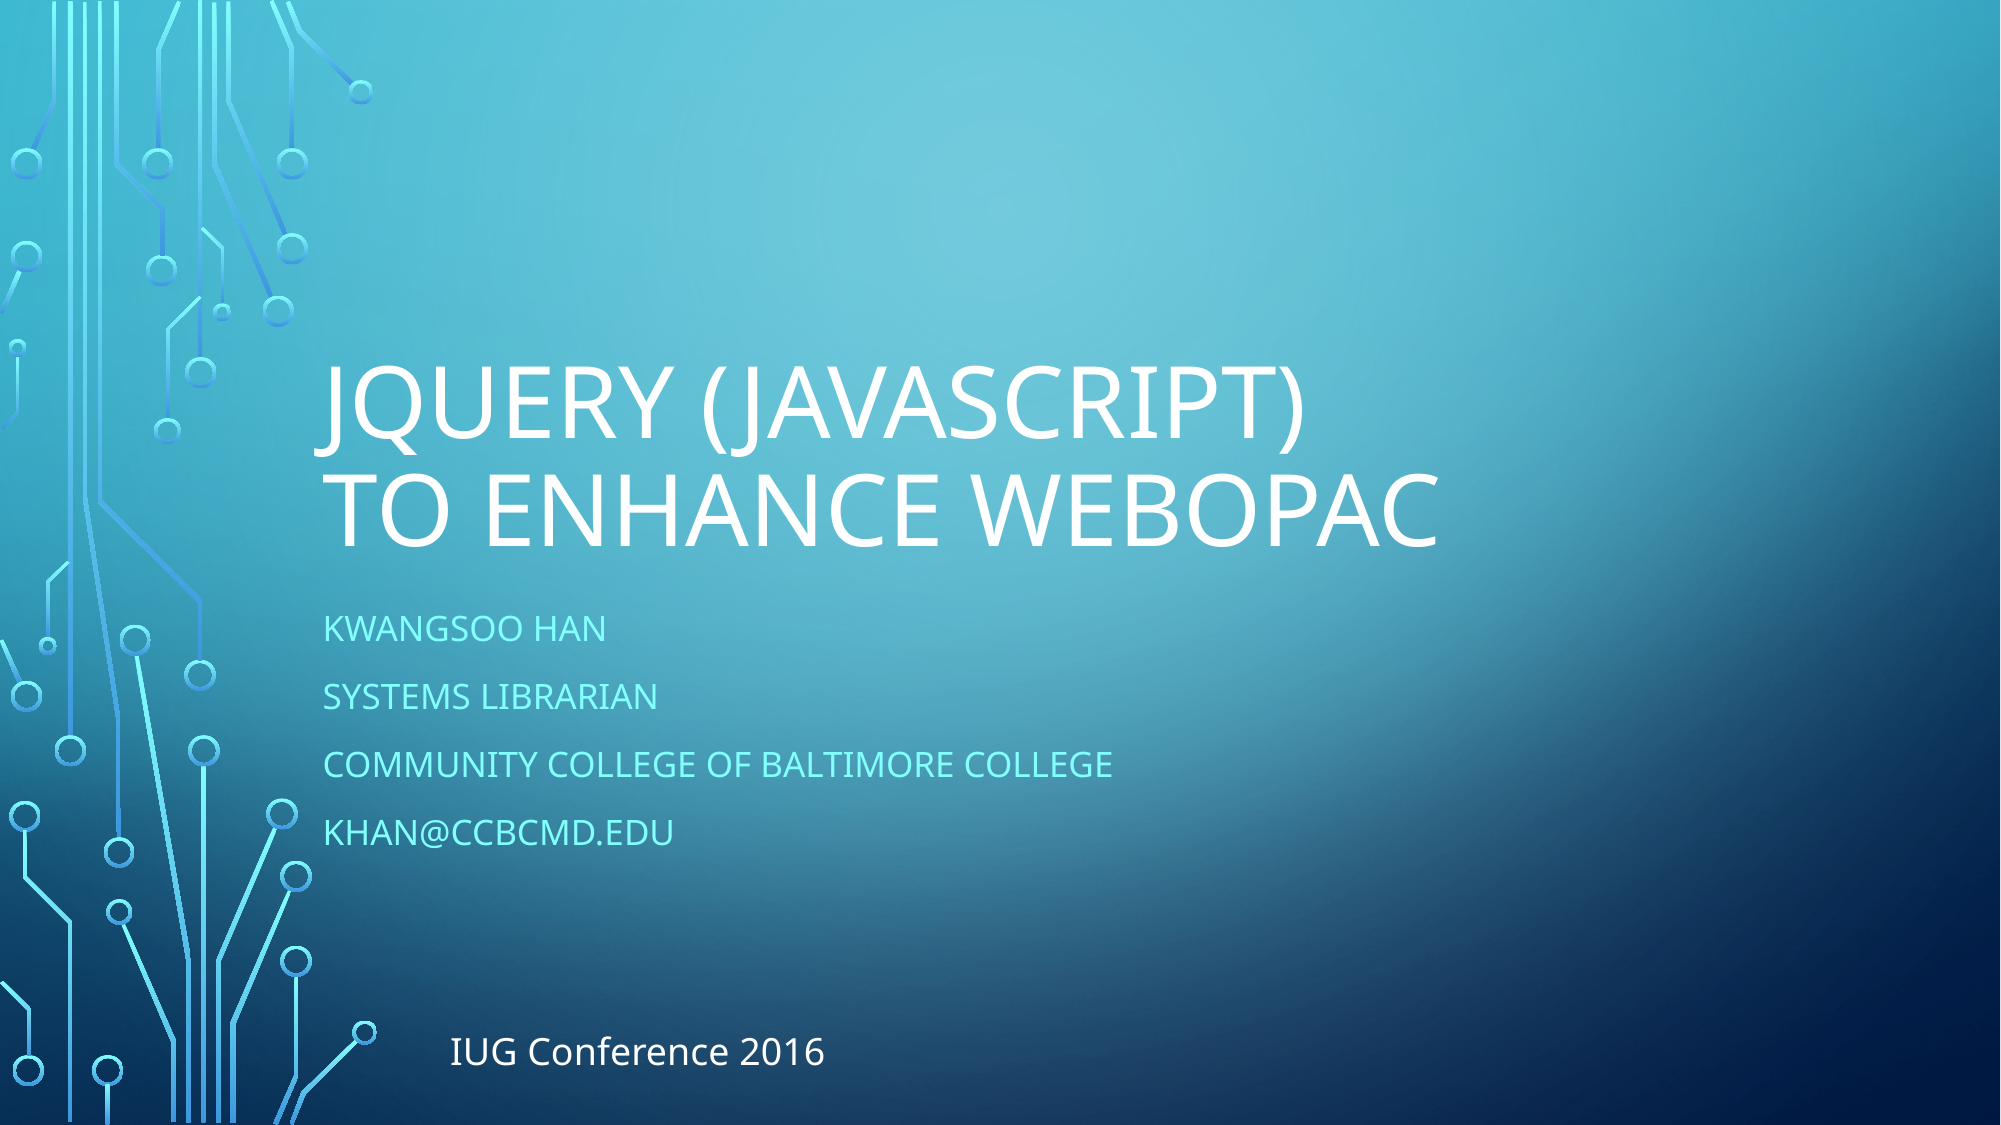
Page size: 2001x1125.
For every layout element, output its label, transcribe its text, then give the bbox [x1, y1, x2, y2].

title Jquery (Javascript) to enhance WebOpac [307, 184, 1750, 576]
subtitle Kwangsoo Han Systems Librarian Community College of Baltimore College khan@ccbcmd.edu [307, 590, 1750, 863]
text_box IUG Conference 2016 [435, 1020, 890, 1081]
